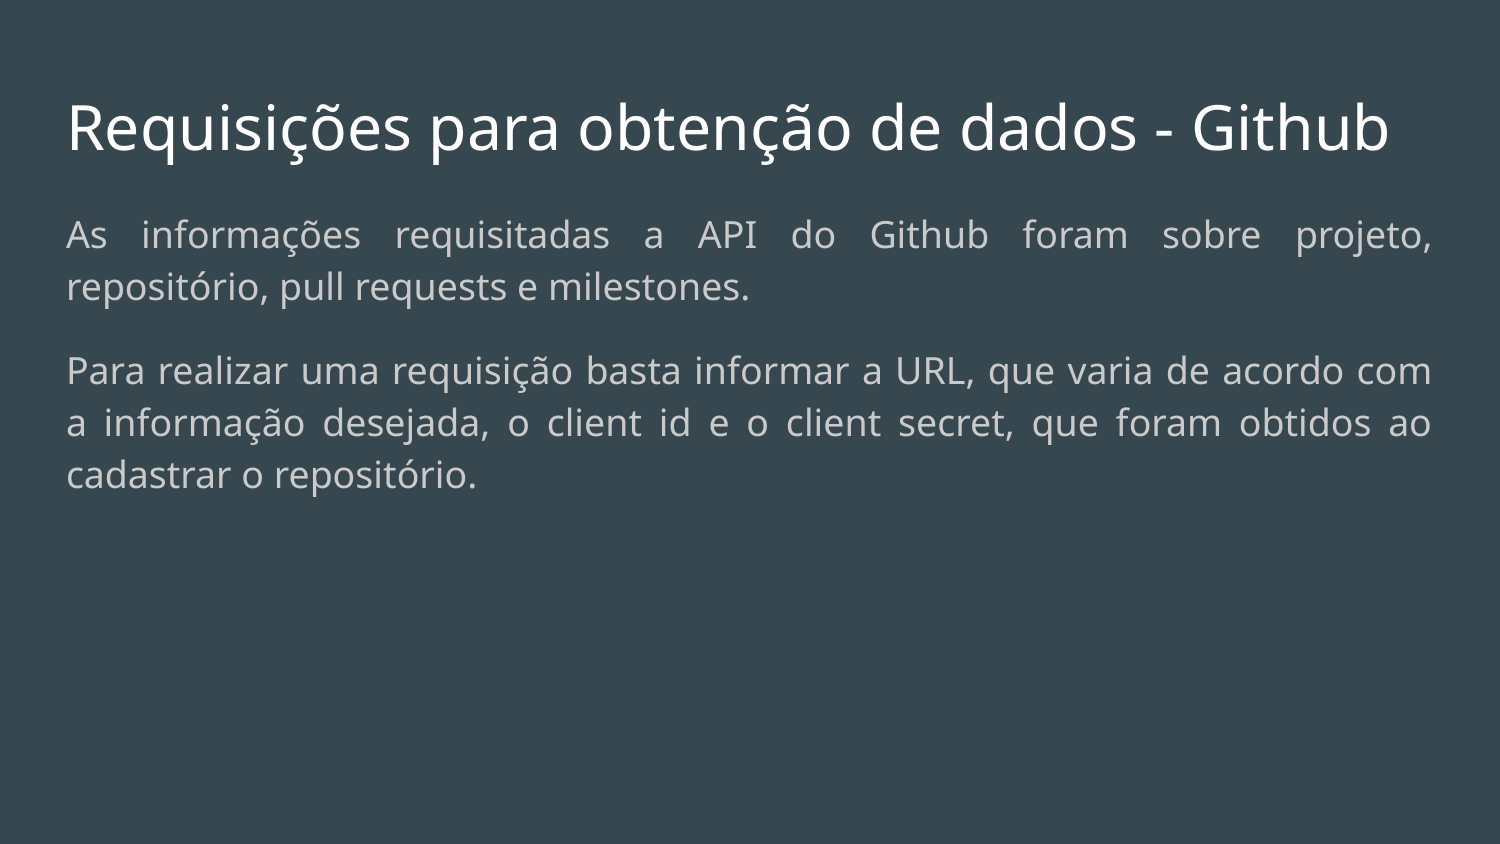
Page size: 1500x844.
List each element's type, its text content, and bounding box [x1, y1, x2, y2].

list As informações requisitadas a API do Github foram sobre projeto, repositório, pull requests e milestones. Para realizar uma requisição basta informar a URL, que varia de acordo com a informação desejada, o client id e o client secret, que foram obtidos ao cadastrar o repositório. [51, 189, 1449, 750]
title Requisições para obtenção de dados - Github [51, 72, 1449, 167]
